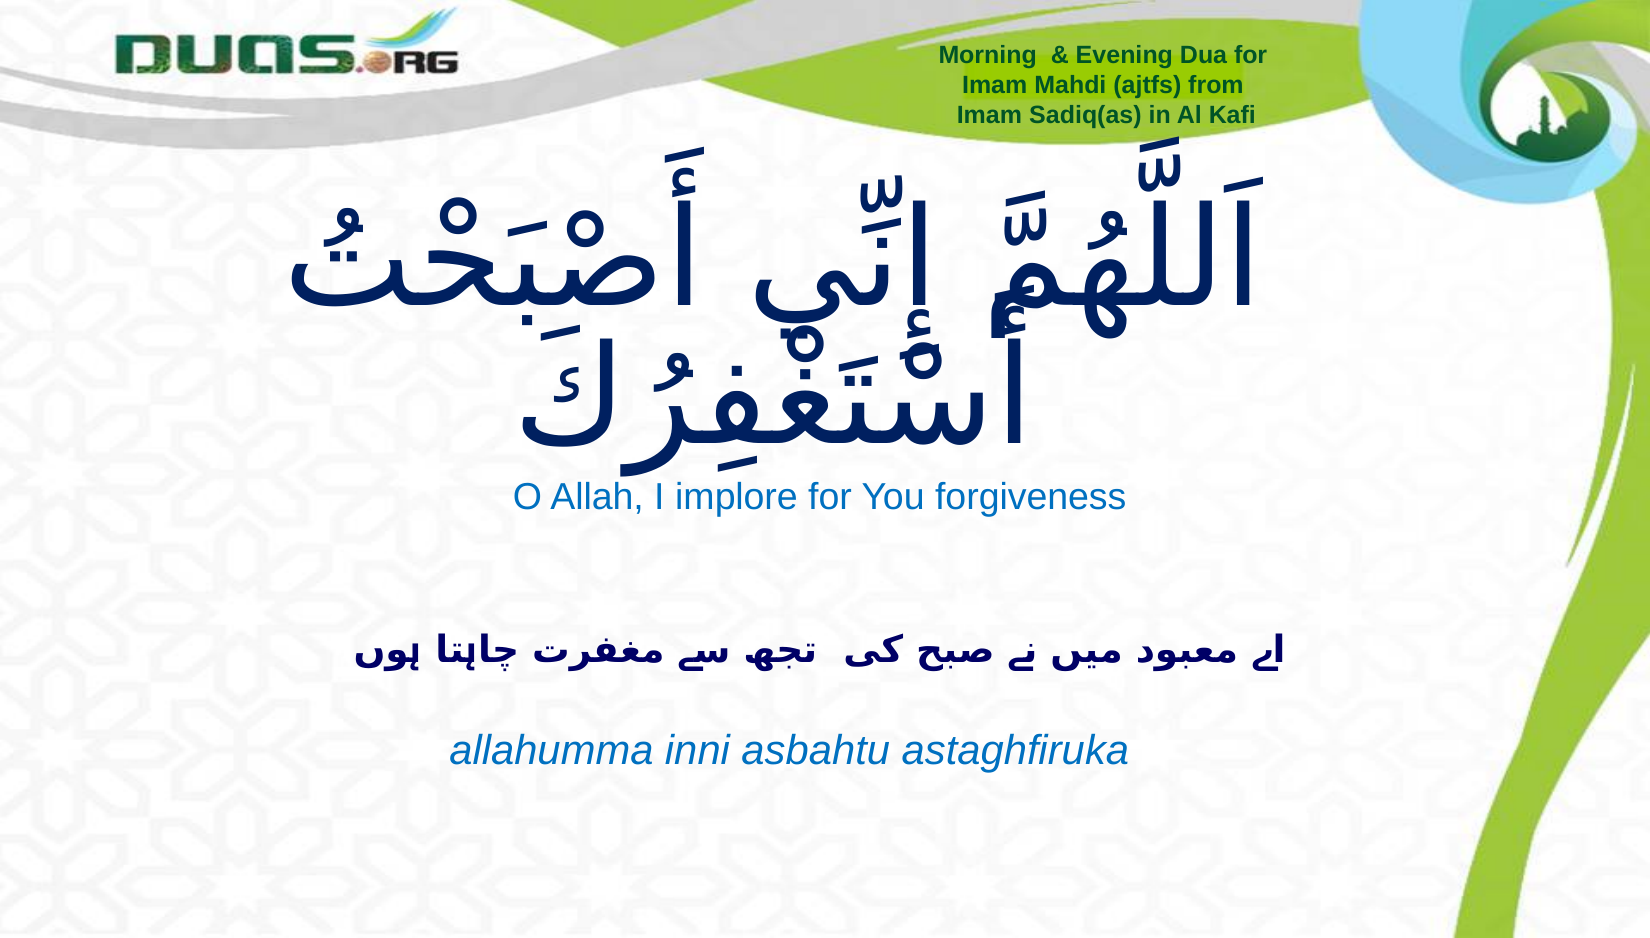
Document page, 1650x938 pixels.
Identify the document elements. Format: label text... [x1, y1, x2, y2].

subtitle O Allah, I implore for You forgiveness اے معبود میں نے صبح کی تجھ سے مغفرت چاہتا ہوں [63, 465, 1577, 706]
picture [0, 0, 1650, 938]
text_box Morning & Evening Dua for Imam Mahdi (ajtfs) from Imam Sadiq(as) in Al Kafi [923, 31, 1290, 137]
title اَللَّهُمَّ إِنِّي أَصْبَحْتُ أَسْتَغْفِرُكَ [41, 232, 1506, 433]
text_box allahumma inni asbahtu astaghfiruka [102, 716, 1477, 790]
